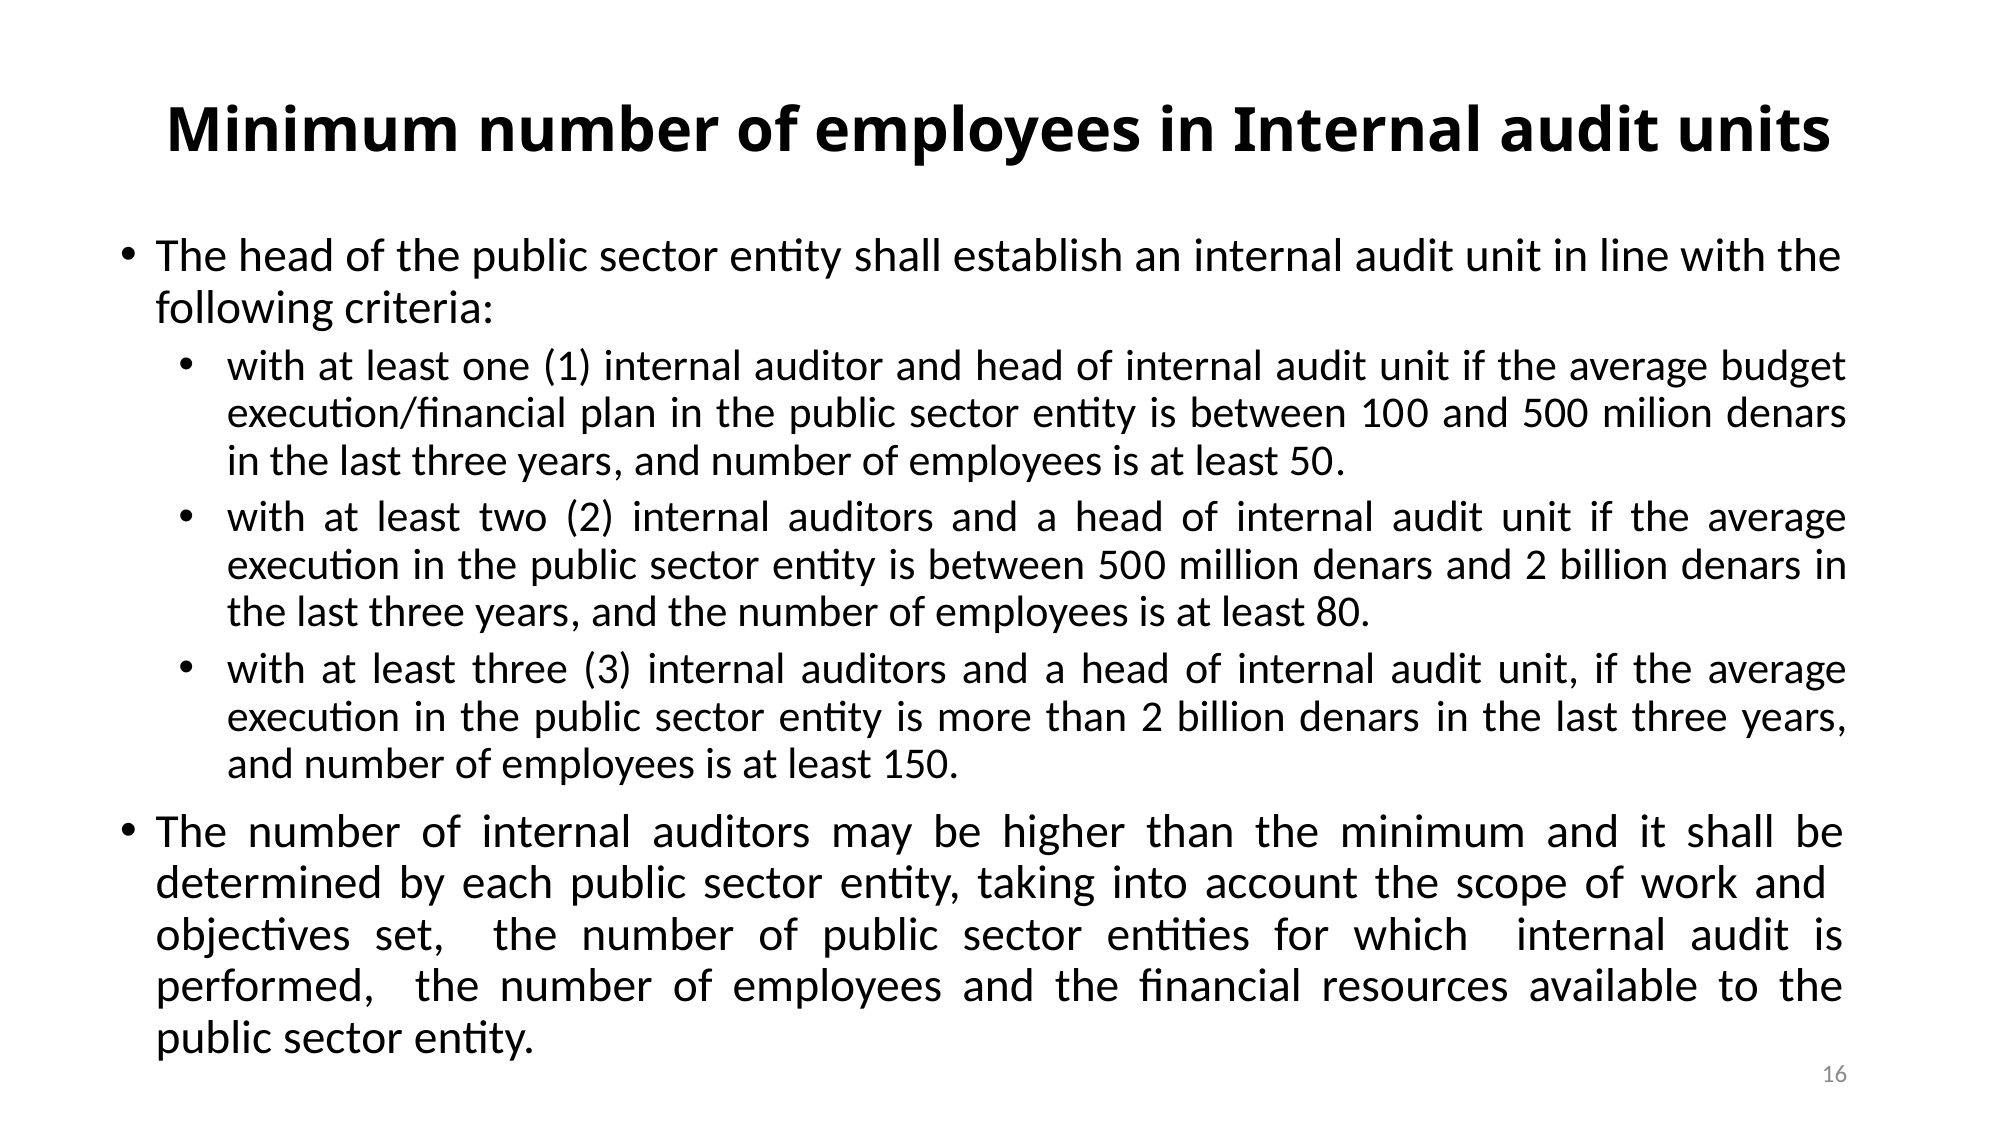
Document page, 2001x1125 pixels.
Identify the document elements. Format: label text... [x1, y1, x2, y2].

list The head of the public sector entity shall establish an internal audit unit in line with the following criteria: with at least one (1) internal auditor and head of internal audit unit if thе average budgеt execution/financial plan in the public sector entity is between 100 and 500 milion denars in the last three years, and number of employees is at least 50. with at least two (2) internal auditors and a head of internal audit unit if the average execution in the public sector entity is between 500 million denars and 2 billion denars in the last three years, and the number of employees is at least 80. with at least three (3) internal auditors and a head of internal audit unit, if the average execution in the public sector entity is more than 2 billion denars in the last three years, and number of employees is at least 150. The number of internal auditors may be higher than the minimum and it shall be determined by each public sector entity, taking into account the scope of work and objectives set, the number of public sector entities for which internal audit is performed, the number of employees and the financial resources available to the public sector entity. [105, 222, 1863, 1080]
title Minimum number of employees in Internal audit units [137, 59, 1863, 222]
slide_number 16 [1412, 1042, 1863, 1103]
